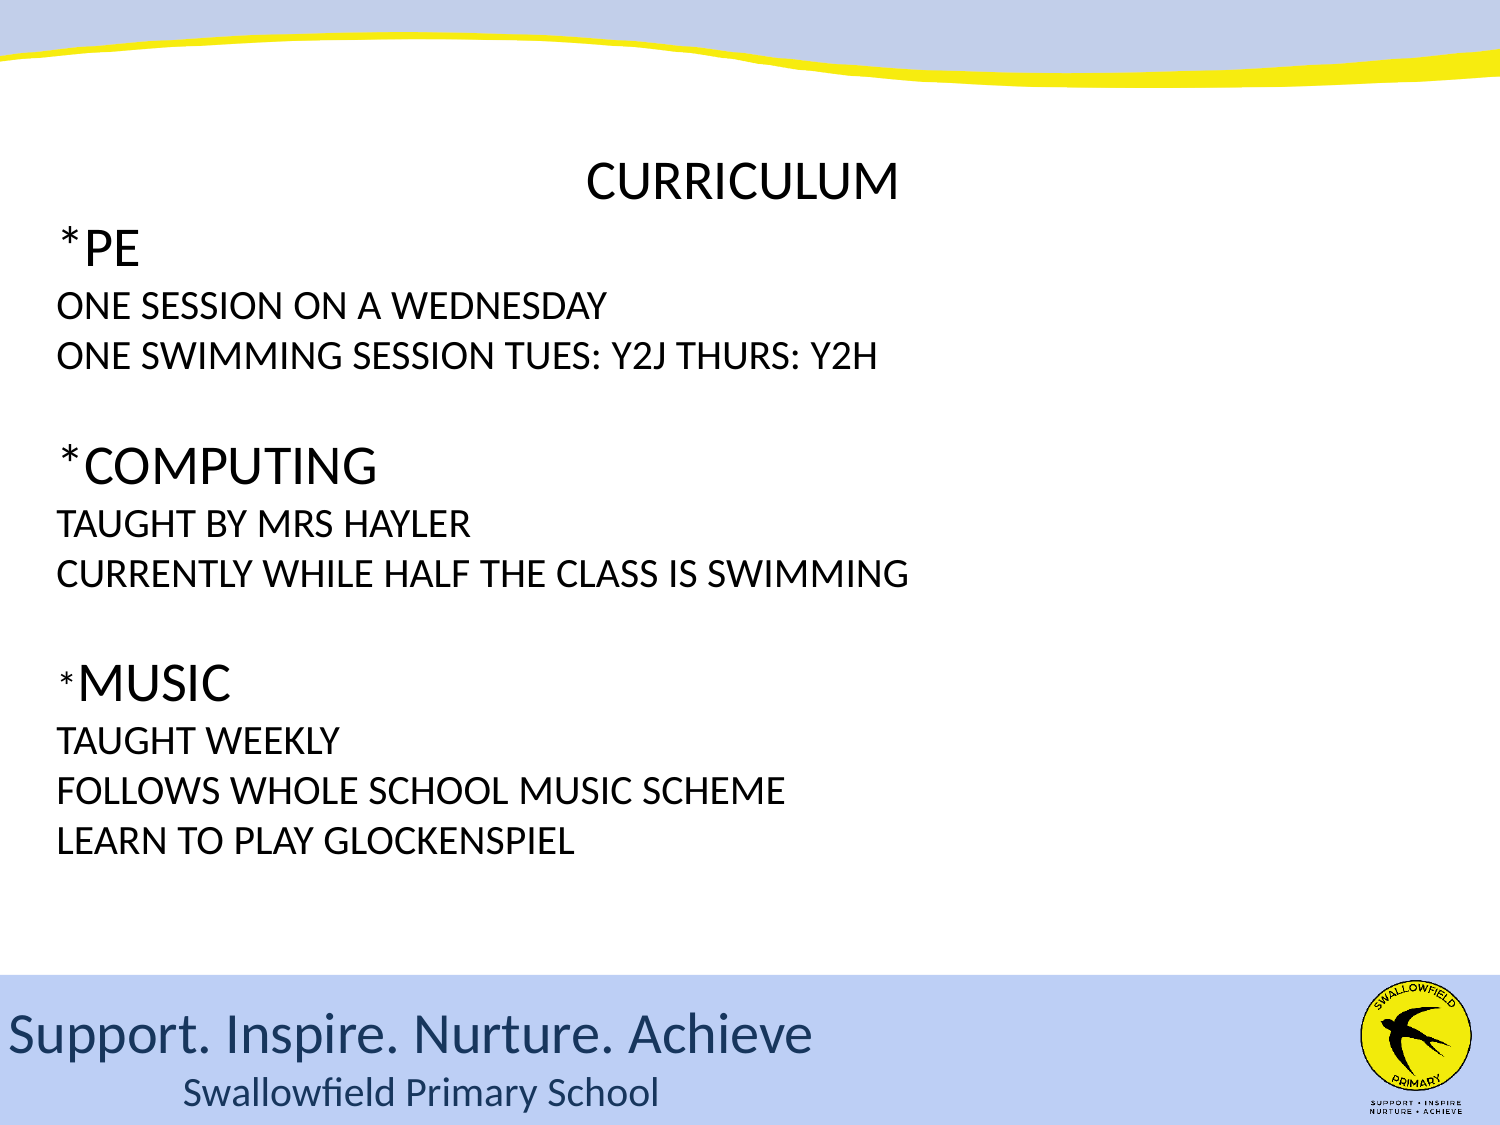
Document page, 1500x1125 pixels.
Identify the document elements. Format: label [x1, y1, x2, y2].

text_box [0, 0, 1500, 1125]
picture [1332, 965, 1497, 1125]
